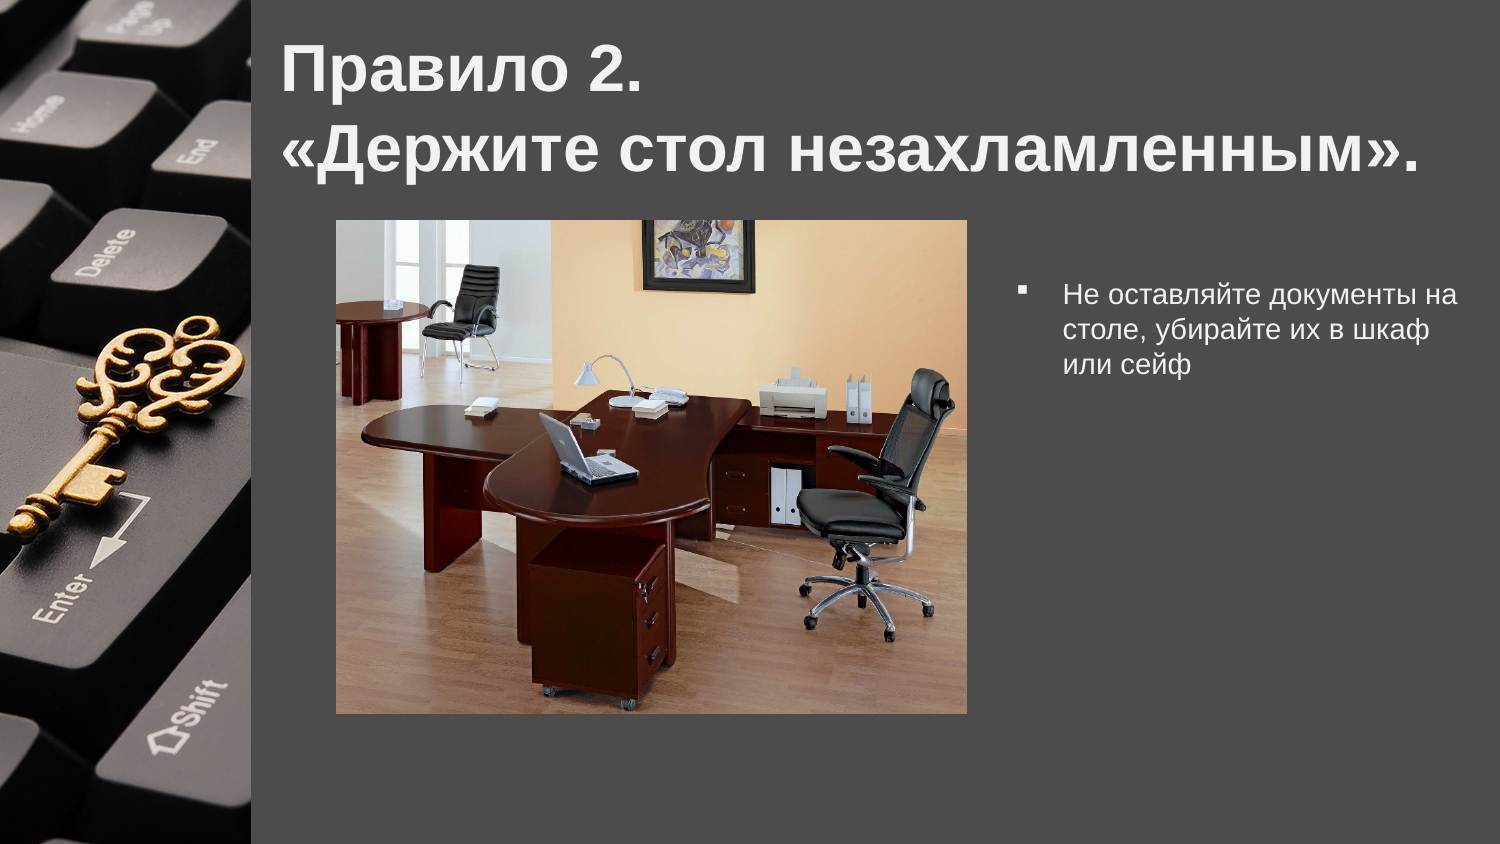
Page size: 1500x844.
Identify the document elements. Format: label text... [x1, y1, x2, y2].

title Правило 2. «Держите стол незахламленным». [265, 0, 1500, 210]
list Не оставляйте документы на столе, убирайте их в шкаф или сейф [973, 268, 1483, 458]
picture [0, 0, 1500, 844]
